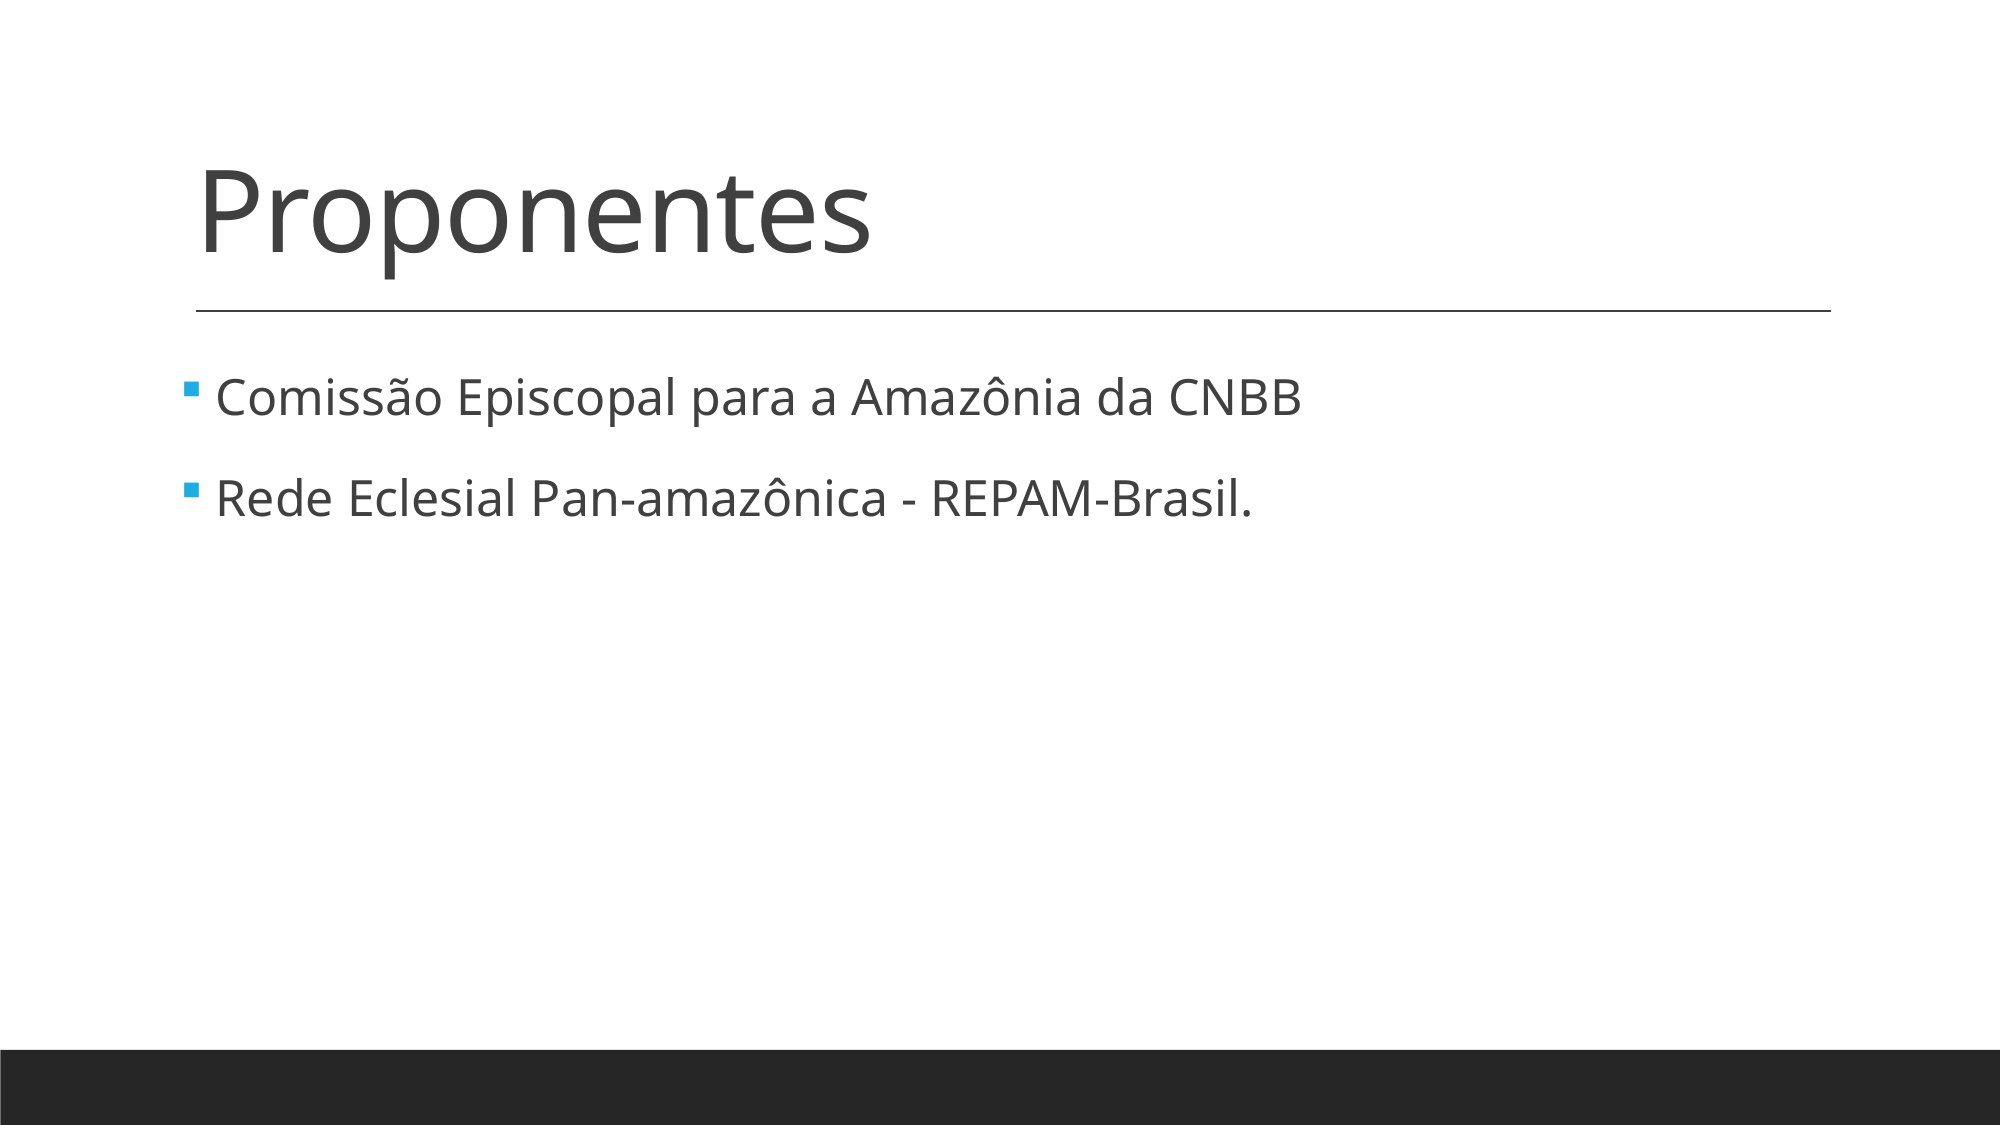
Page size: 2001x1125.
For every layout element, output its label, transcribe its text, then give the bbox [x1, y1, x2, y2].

title Proponentes [180, 47, 1830, 285]
list Comissão Episcopal para a Amazônia da CNBB Rede Eclesial Pan-amazônica - REPAM-Brasil. [180, 345, 1830, 963]
